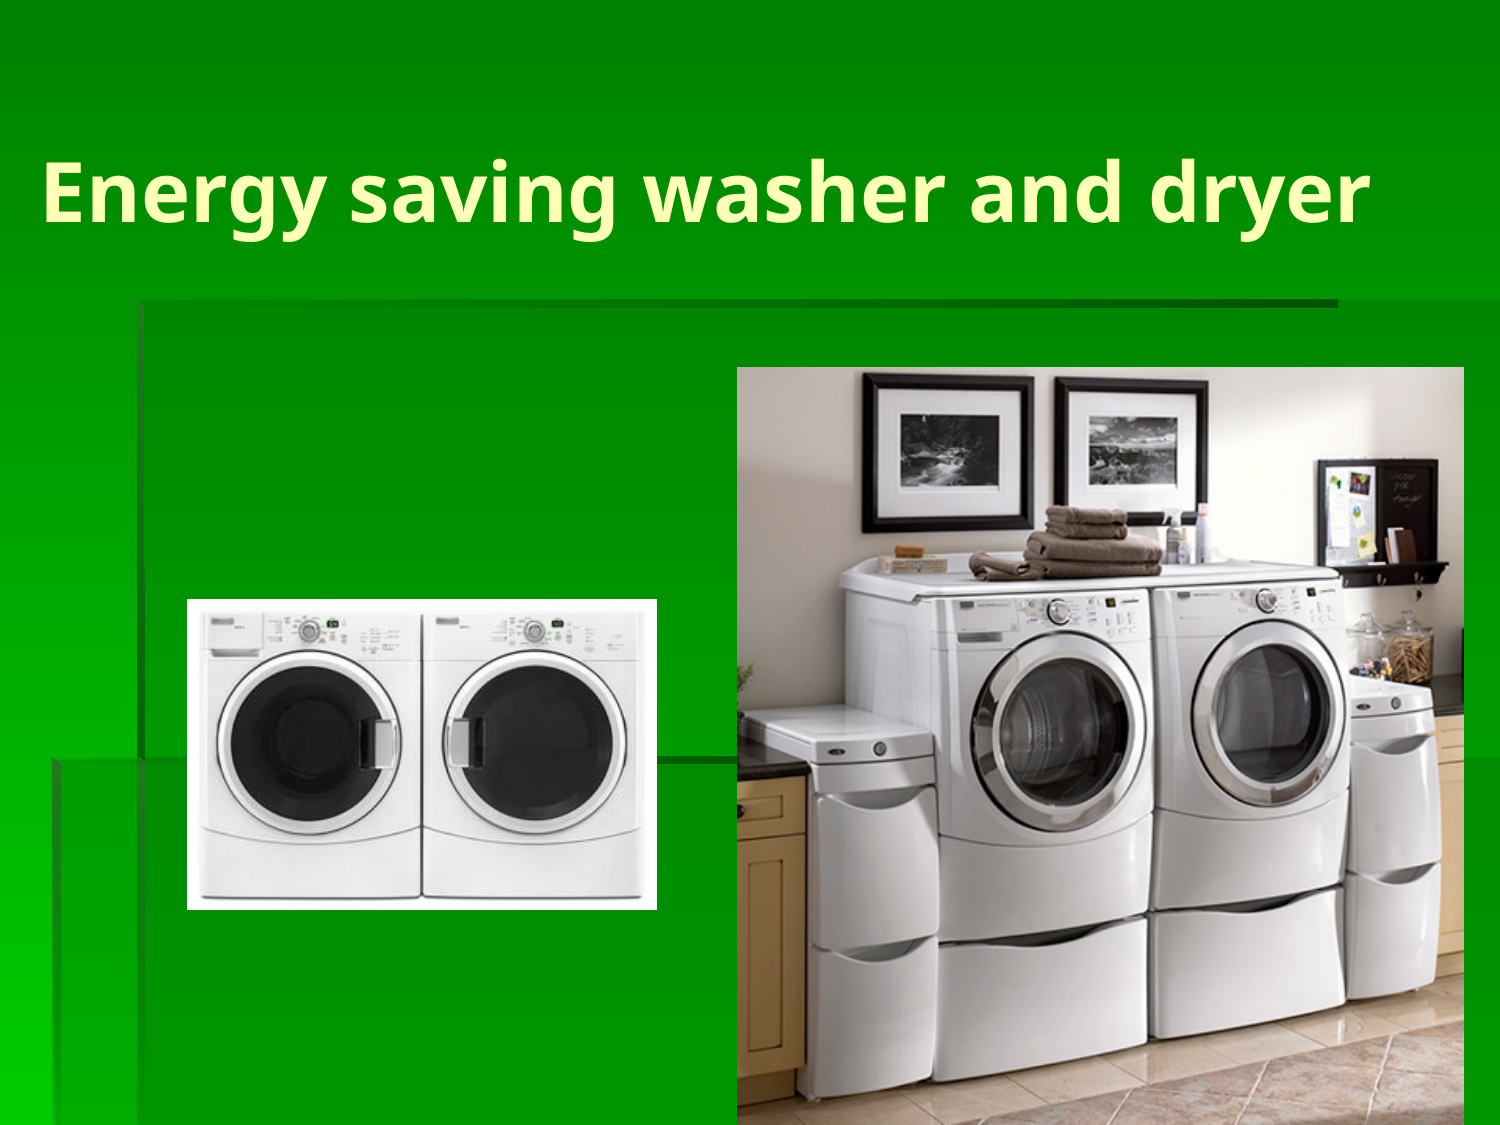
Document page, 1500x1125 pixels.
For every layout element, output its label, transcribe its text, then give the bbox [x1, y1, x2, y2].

picture [187, 599, 657, 910]
picture [737, 366, 1465, 1125]
title Energy saving washer and dryer [24, 40, 1451, 338]
